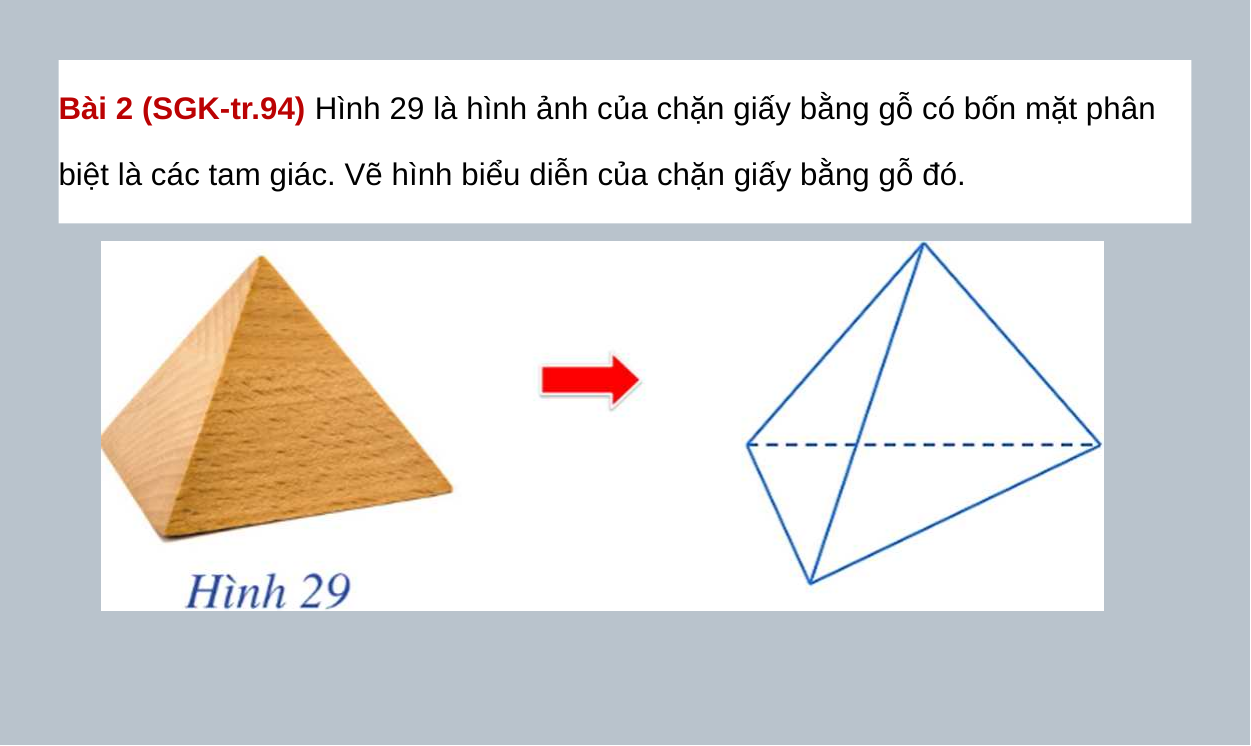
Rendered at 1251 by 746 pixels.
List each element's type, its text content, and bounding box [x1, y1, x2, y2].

picture [101, 241, 1104, 612]
text_box Bài 2 (SGK-tr.94) Hình 29 là hình ảnh của chặn giấy bằng gỗ có bốn mặt phân biệt là các tam giác. Vẽ hình biểu diễn của chặn giấy bằng gỗ đó. [58, 60, 1192, 224]
